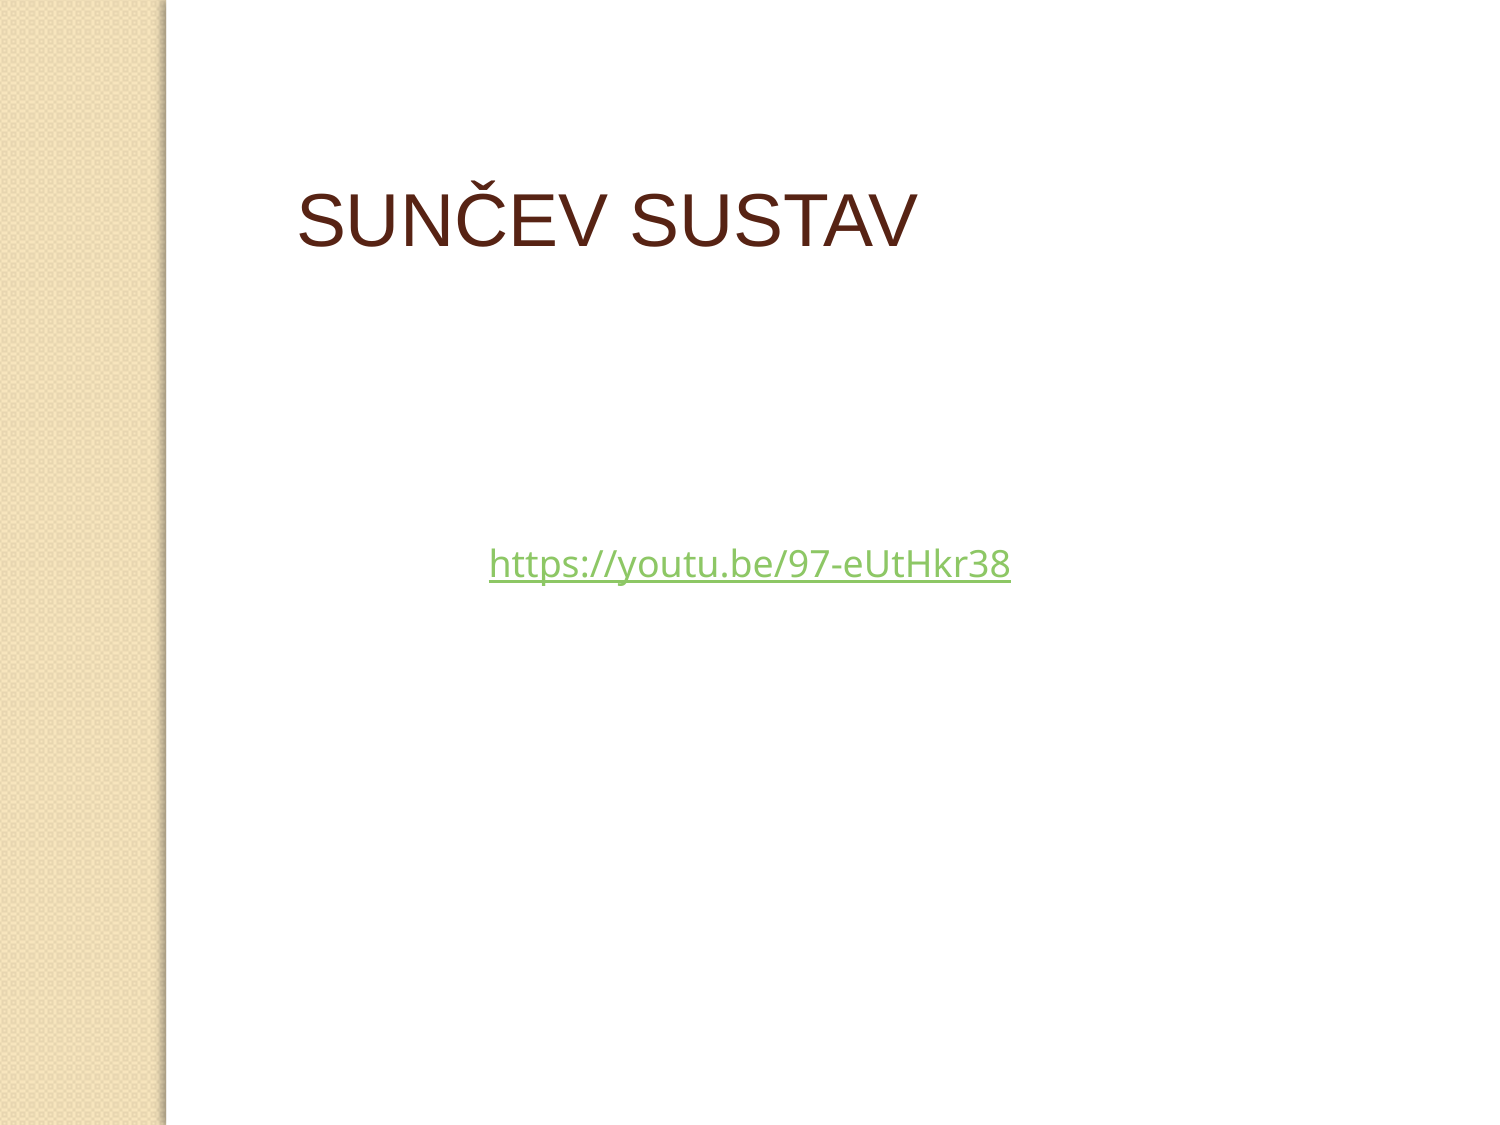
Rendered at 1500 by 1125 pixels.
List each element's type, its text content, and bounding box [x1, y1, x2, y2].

text_box SUNČEV SUSTAV [281, 163, 1172, 269]
text_box https://youtu.be/97-eUtHkr38 [473, 532, 1027, 643]
